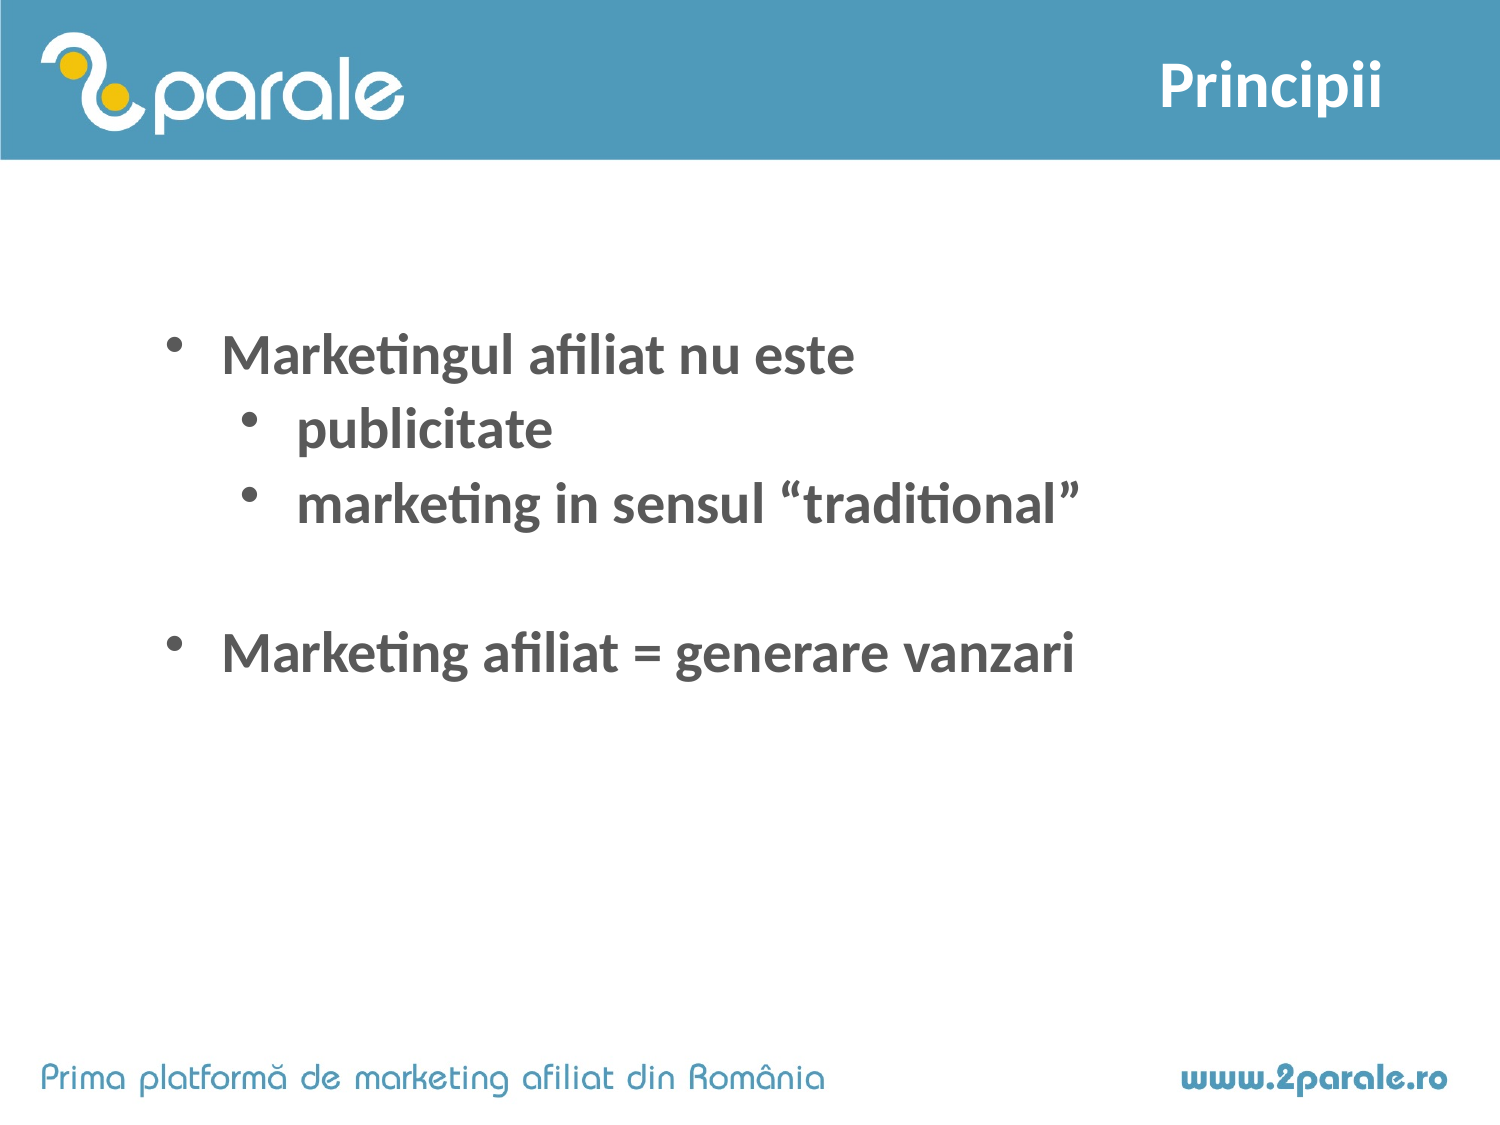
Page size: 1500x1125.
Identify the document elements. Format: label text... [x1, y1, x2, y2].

text_box Marketingul afiliat nu este publicitate marketing in sensul “traditional” Marketing afiliat = generare vanzari [150, 316, 1400, 1005]
picture [0, 0, 1500, 1125]
title Principii [199, 0, 1400, 163]
